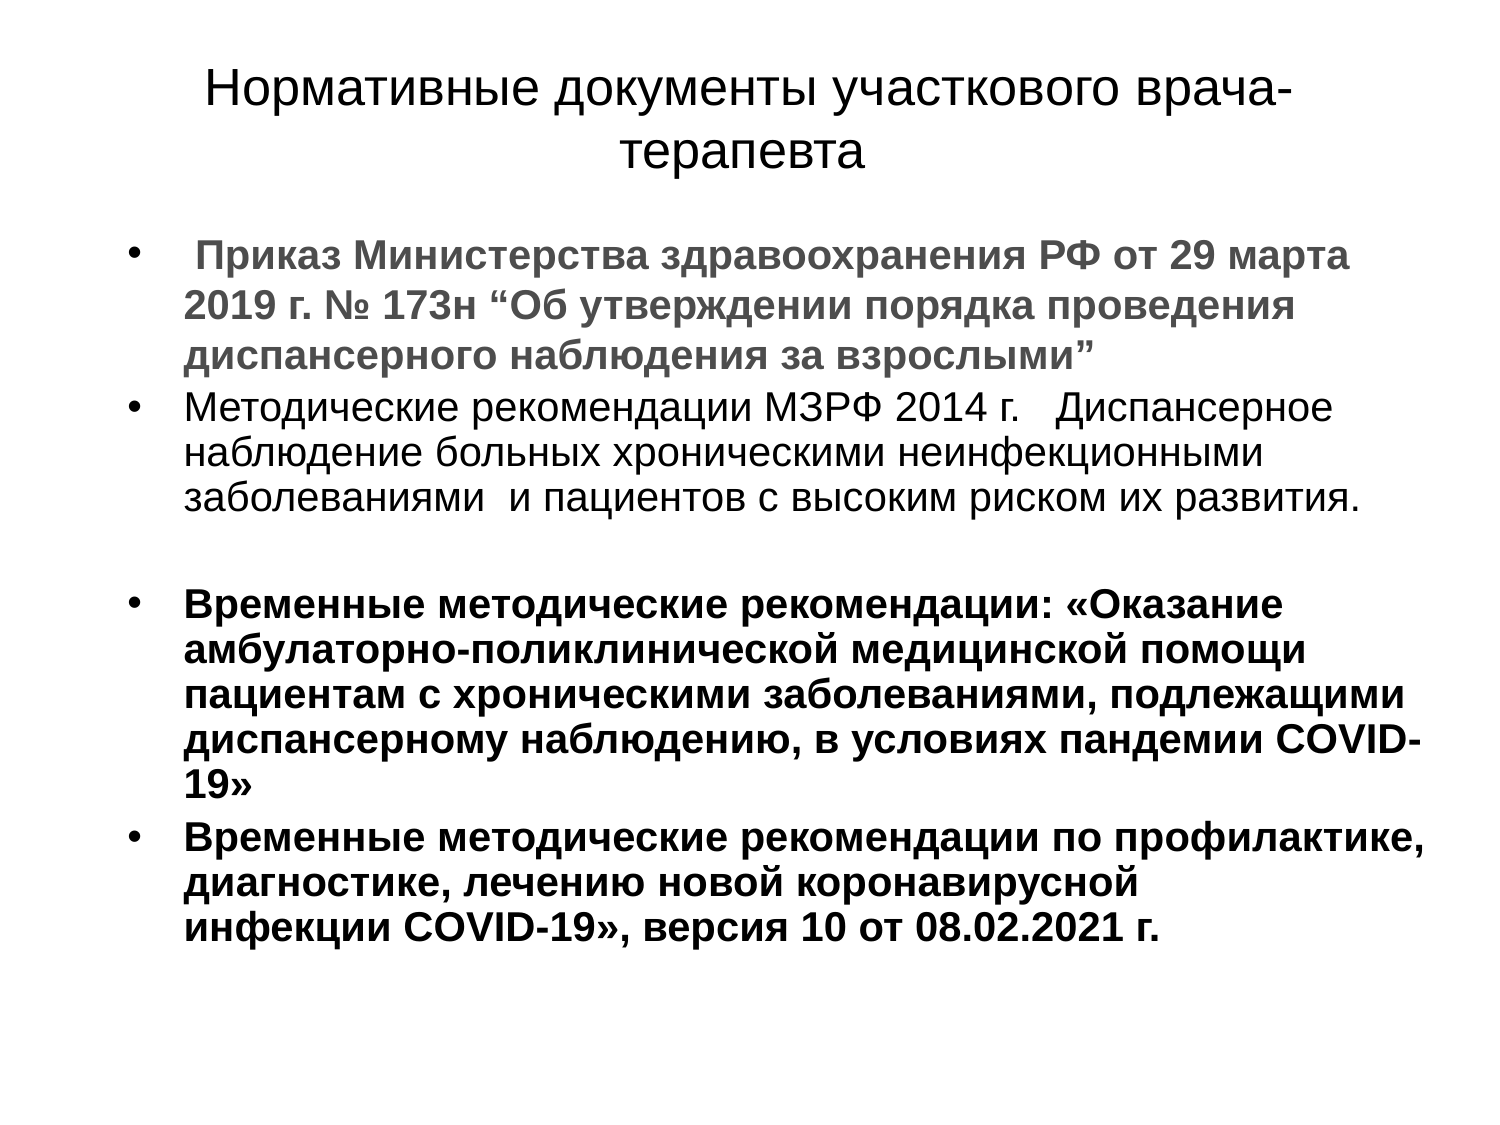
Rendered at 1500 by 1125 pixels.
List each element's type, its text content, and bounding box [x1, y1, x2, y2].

title Нормативные документы участкового врача-терапевта [75, 45, 1425, 188]
list Приказ Министерства здравоохранения РФ от 29 марта 2019 г. № 173н “Об утверждении порядка проведения диспансерного наблюдения за взрослыми” Методические рекомендации МЗРФ 2014 г. Диспансерное наблюдение больных хроническими неинфекционными заболеваниями и пациентов с высоким риском их развития. Временные методические рекомендации: «Оказание амбулаторно-поликлинической медицинской помощи пациентам с хроническими заболеваниями, подлежащими диспансерному наблюдению, в условиях пандемии COVID-19» Временные методические рекомендации по профилактике, диагностике, лечению новой коронавирусной инфекции COVID-19», версия 10 от 08.02.2021 г. [112, 220, 1463, 1094]
